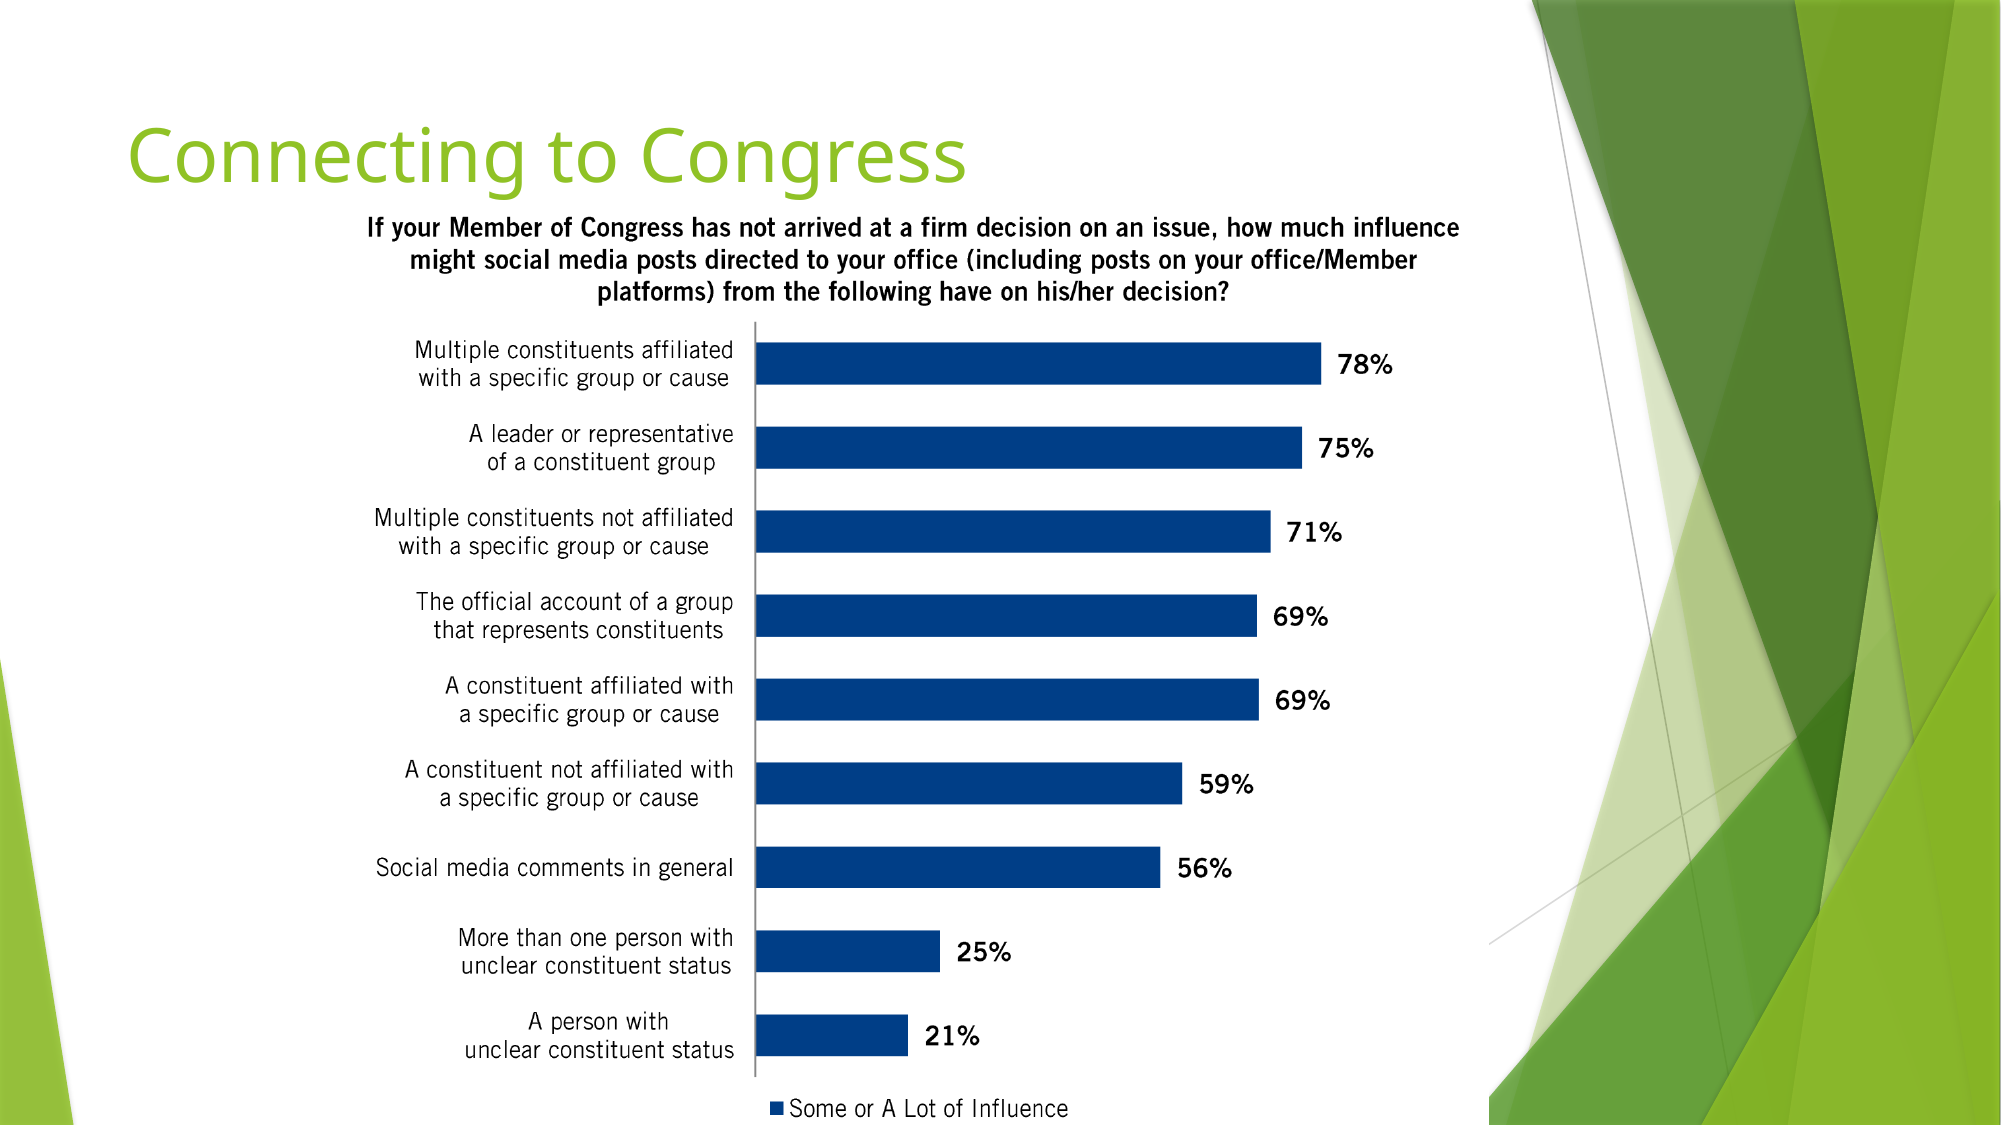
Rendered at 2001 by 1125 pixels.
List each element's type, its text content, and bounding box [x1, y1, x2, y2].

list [354, 204, 1490, 1125]
title Connecting to Congress [111, 99, 1522, 317]
